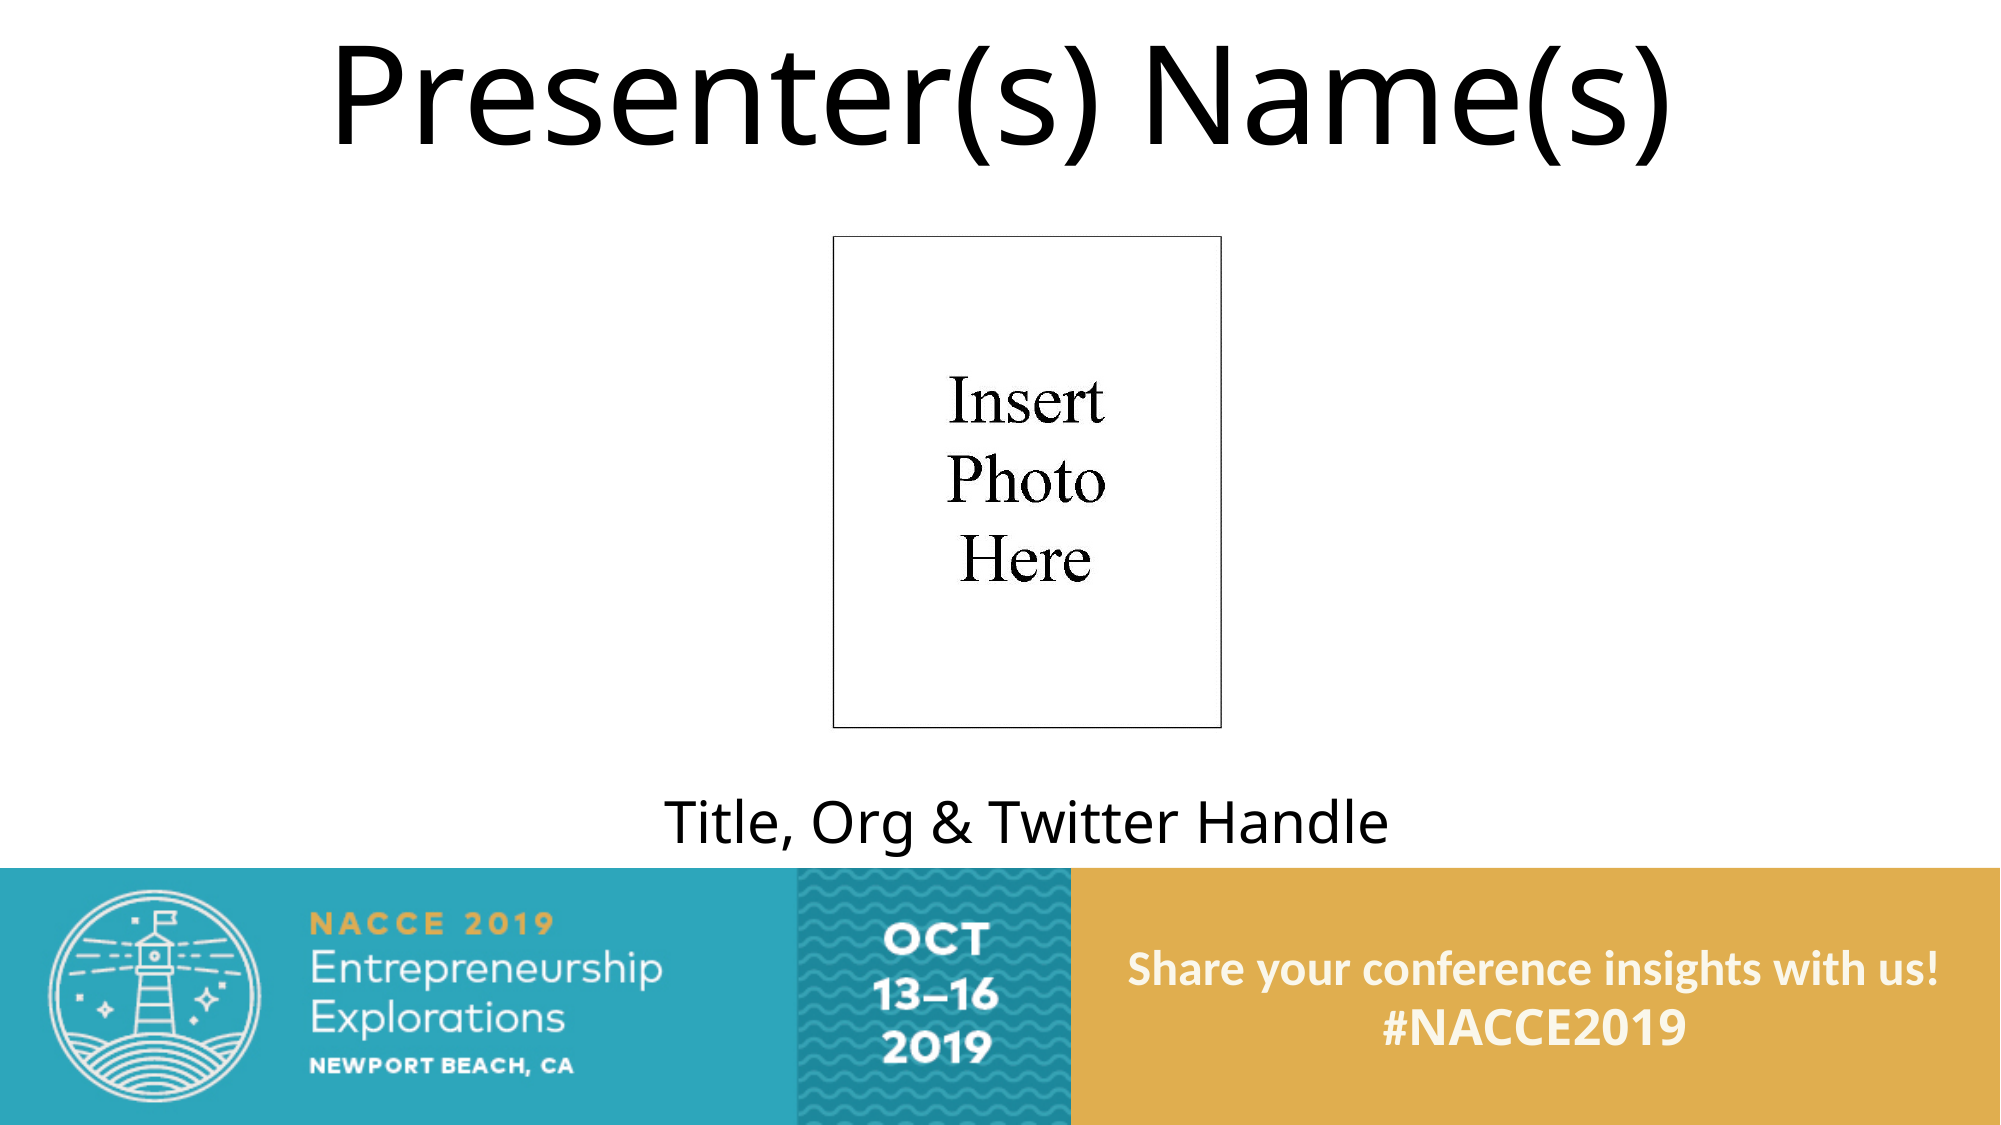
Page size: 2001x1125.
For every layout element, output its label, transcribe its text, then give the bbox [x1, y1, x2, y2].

text_box Presenter(s) Name(s) [0, 0, 2000, 180]
picture [0, 868, 1071, 1125]
picture [828, 232, 1227, 733]
text_box Title, Org & Twitter Handle [27, 708, 2000, 863]
